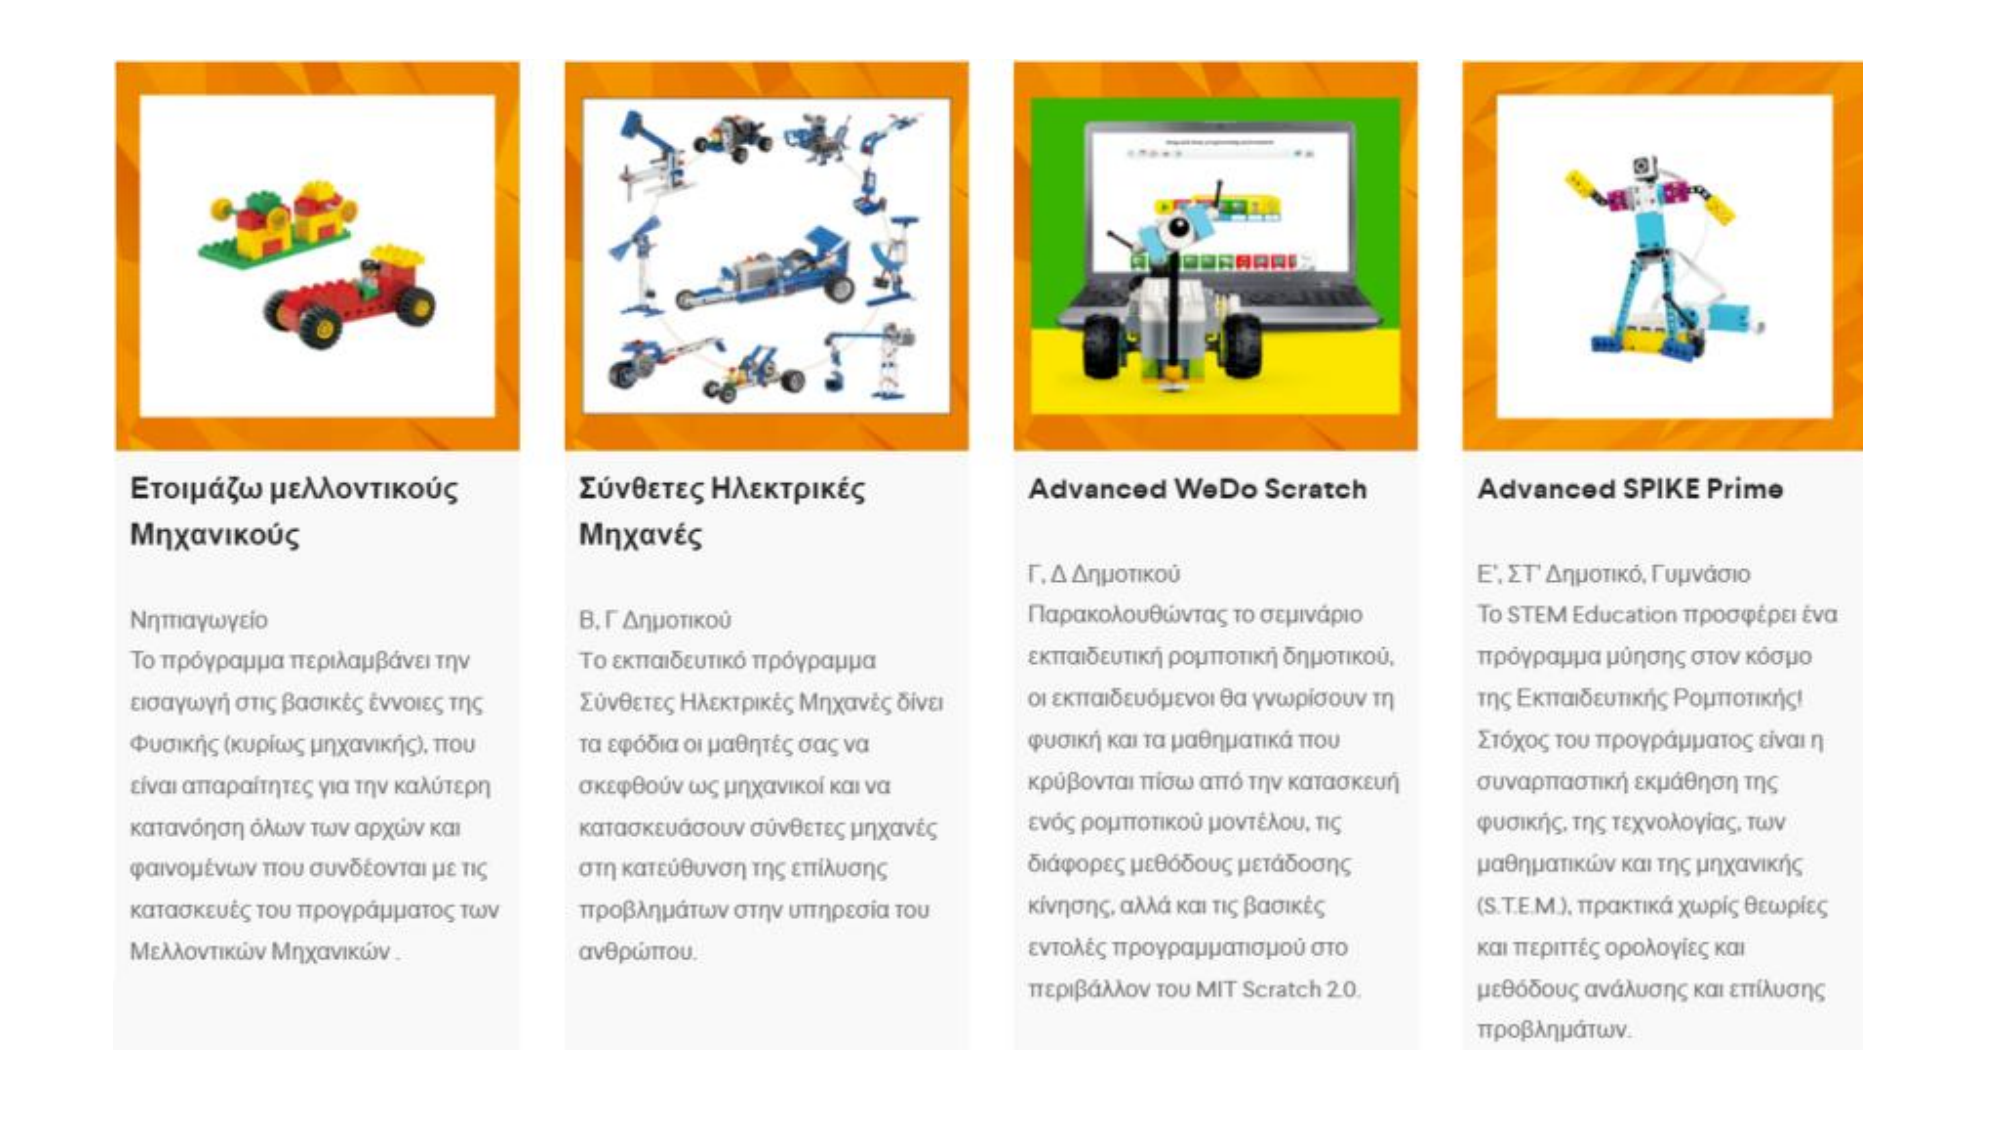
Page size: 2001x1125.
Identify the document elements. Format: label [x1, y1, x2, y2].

picture [113, 59, 1863, 1050]
